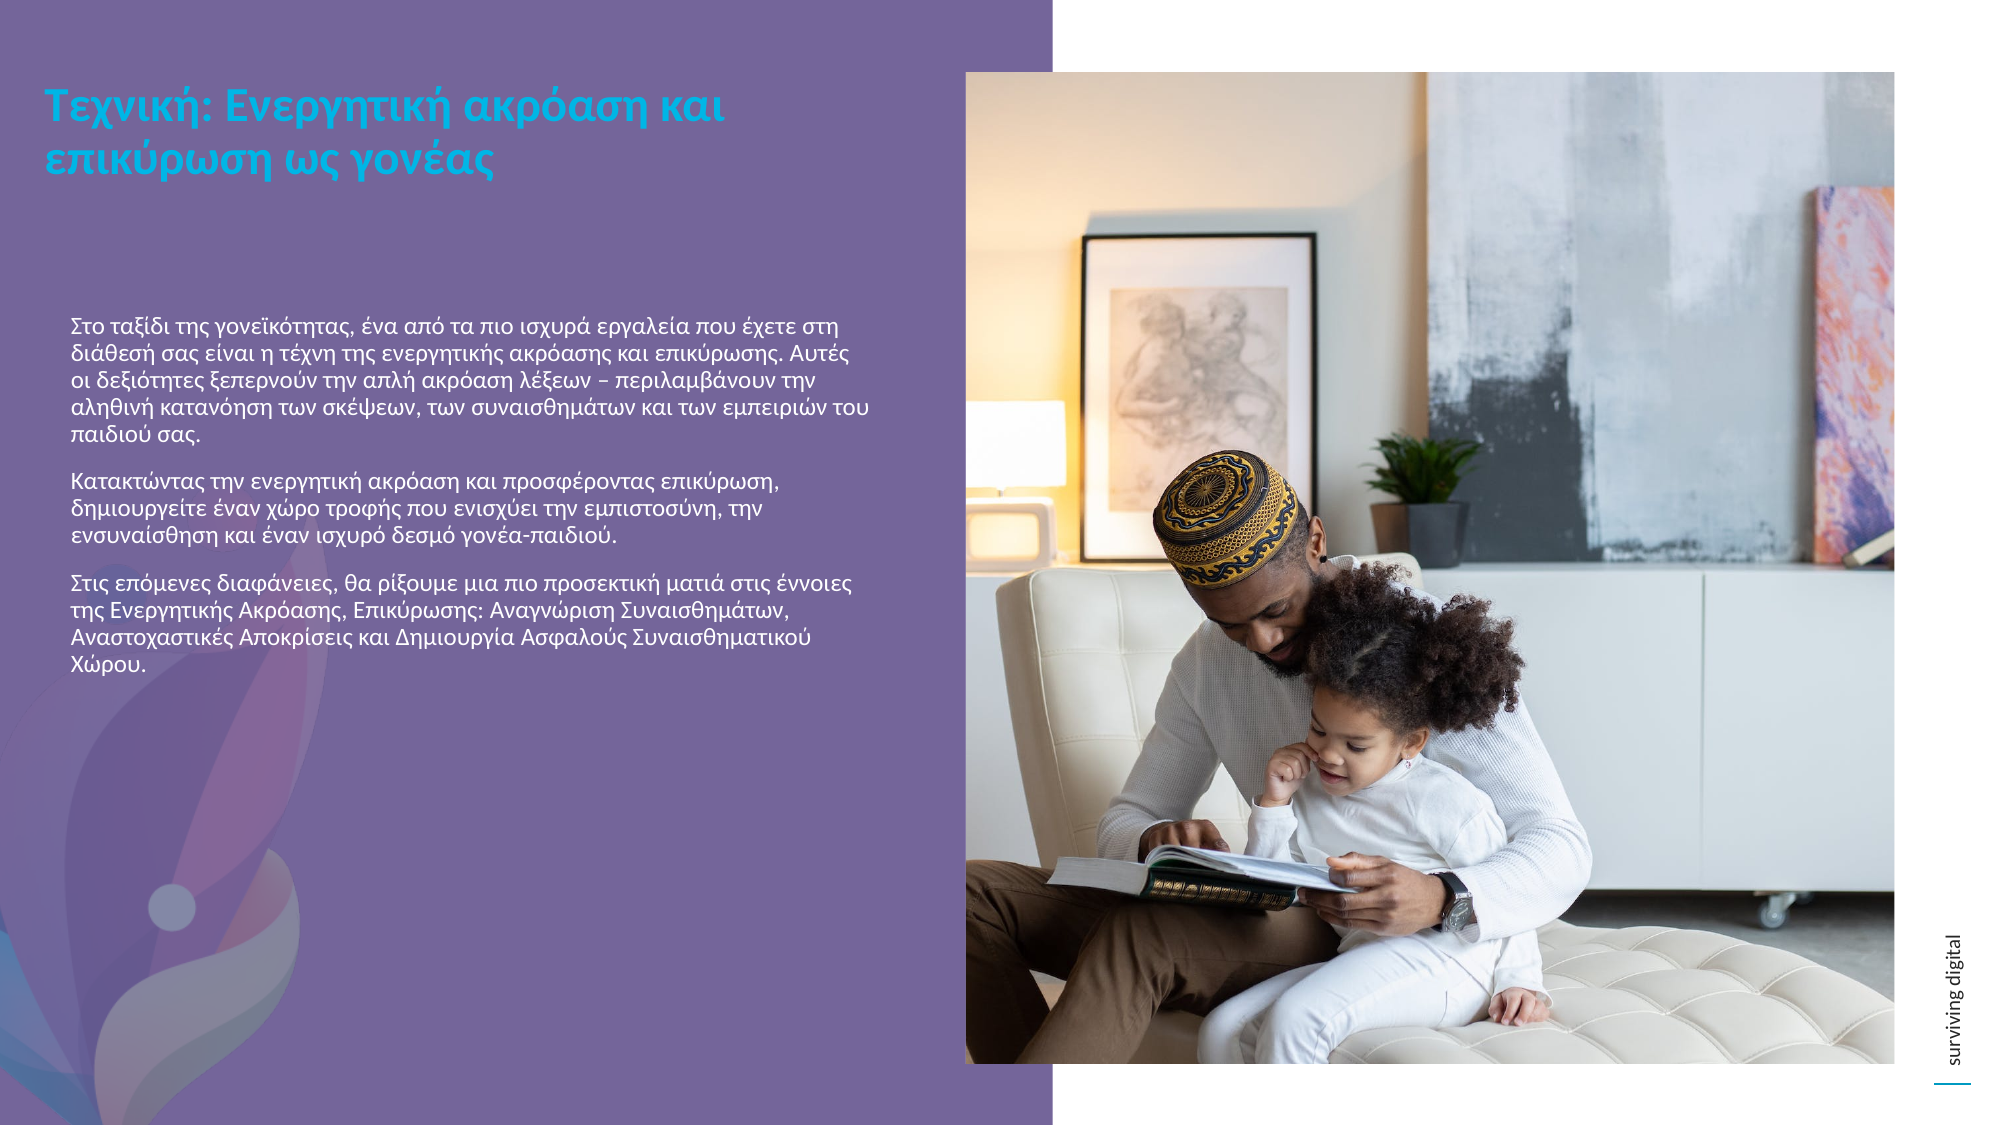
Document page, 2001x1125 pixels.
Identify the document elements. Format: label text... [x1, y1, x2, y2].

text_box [965, 71, 1895, 1065]
list Τεχνική: Ενεργητική ακρόαση και επικύρωση ως γονέας [36, 72, 930, 193]
list Στο ταξίδι της γονεϊκότητας, ένα από τα πιο ισχυρά εργαλεία που έχετε στη διάθεσή σας είναι η τέχνη της ενεργητικής ακρόασης και επικύρωσης. Αυτές οι δεξιότητες ξεπερνούν την απλή ακρόαση λέξεων – περιλαμβάνουν την αληθινή κατανόηση των σκέψεων, των συναισθημάτων και των εμπειριών του παιδιού σας. Κατακτώντας την ενεργητική ακρόαση και προσφέροντας επικύρωση, δημιουργείτε έναν χώρο τροφής που ενισχύει την εμπιστοσύνη, την ενσυναίσθηση και έναν ισχυρό δεσμό γονέα-παιδιού. Στις επόμενες διαφάνειες, θα ρίξουμε μια πιο προσεκτική ματιά στις έννοιες της Ενεργητικής Ακρόασης, Επικύρωσης: Αναγνώριση Συναισθημάτων, Αναστοχαστικές Αποκρίσεις και Δημιουργία Ασφαλούς Συναισθηματικού Χώρου. [63, 305, 881, 922]
